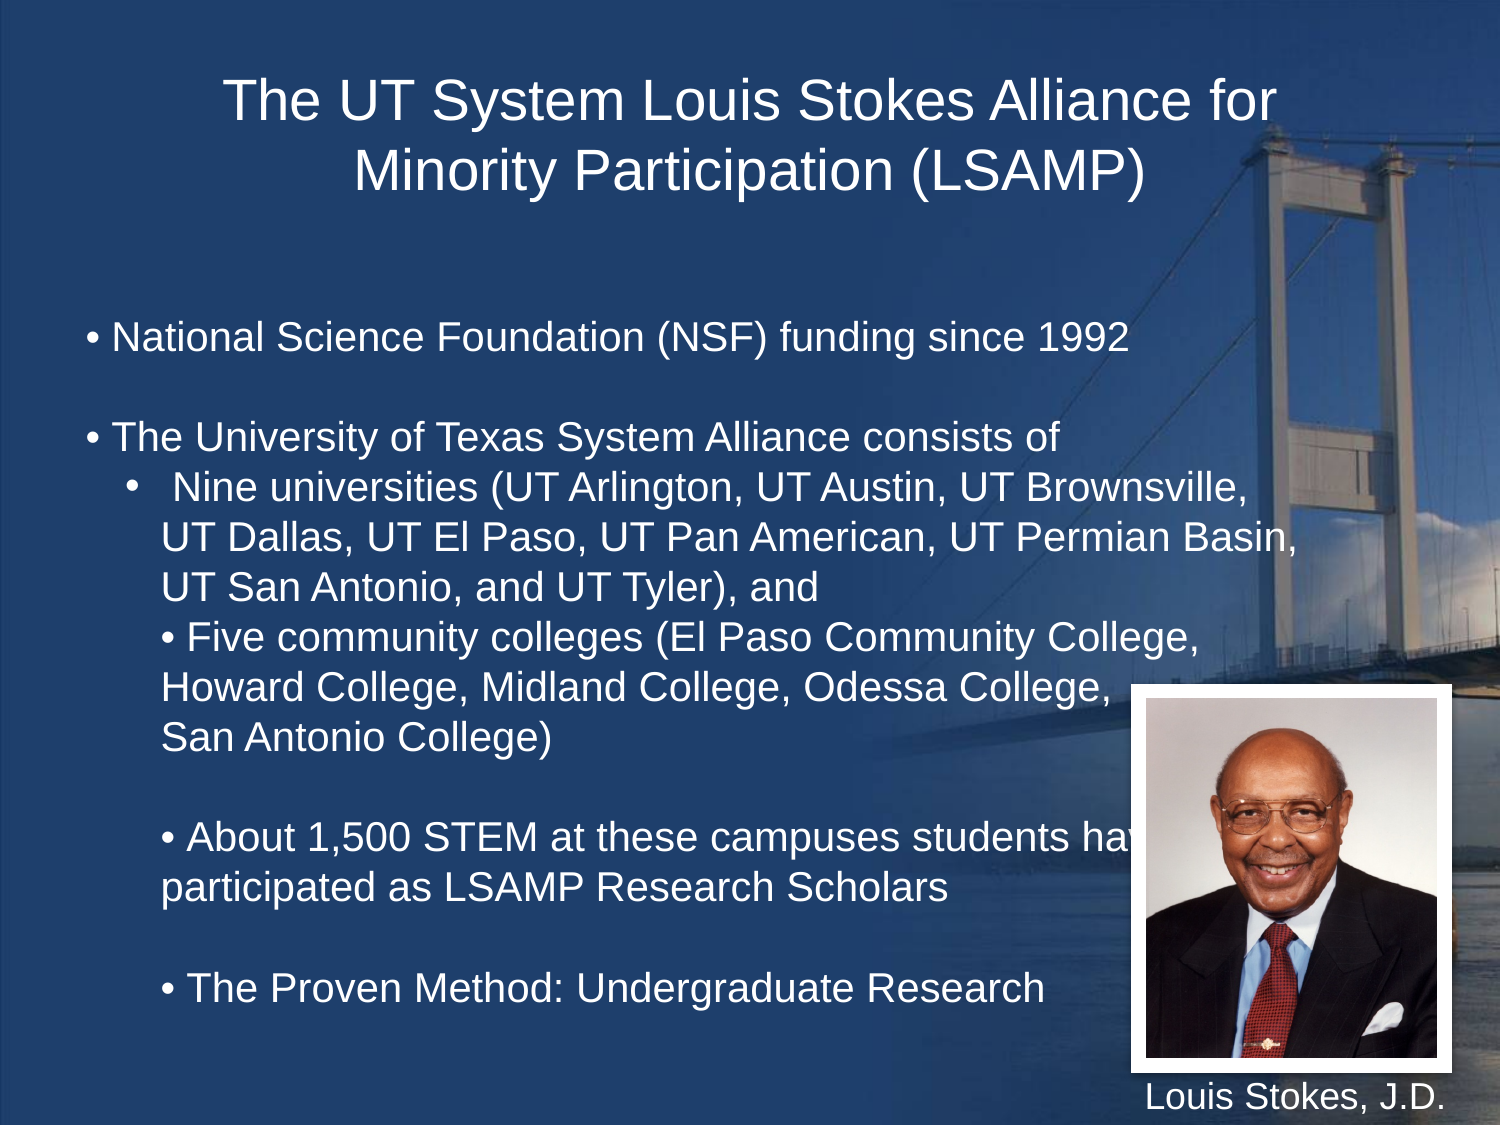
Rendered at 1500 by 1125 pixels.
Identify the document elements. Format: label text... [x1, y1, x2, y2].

picture [0, 0, 1500, 1125]
text_box • National Science Foundation (NSF) funding since 1992 • The University of Texas System Alliance consists of Nine universities (UT Arlington, UT Austin, UT Brownsville, UT Dallas, UT El Paso, UT Pan American, UT Permian Basin, UT San Antonio, and UT Tyler), and • Five community colleges (El Paso Community College, Howard College, Midland College, Odessa College, San Antonio College) • About 1,500 STEM at these campuses students have participated as LSAMP Research Scholars • The Proven Method: Undergraduate Research [70, 302, 1453, 1068]
picture [1145, 698, 1438, 1059]
text_box The UT System Louis Stokes Alliance for Minority Participation (LSAMP) [129, 54, 1372, 210]
text_box Louis Stokes, J.D. [1129, 1064, 1462, 1125]
